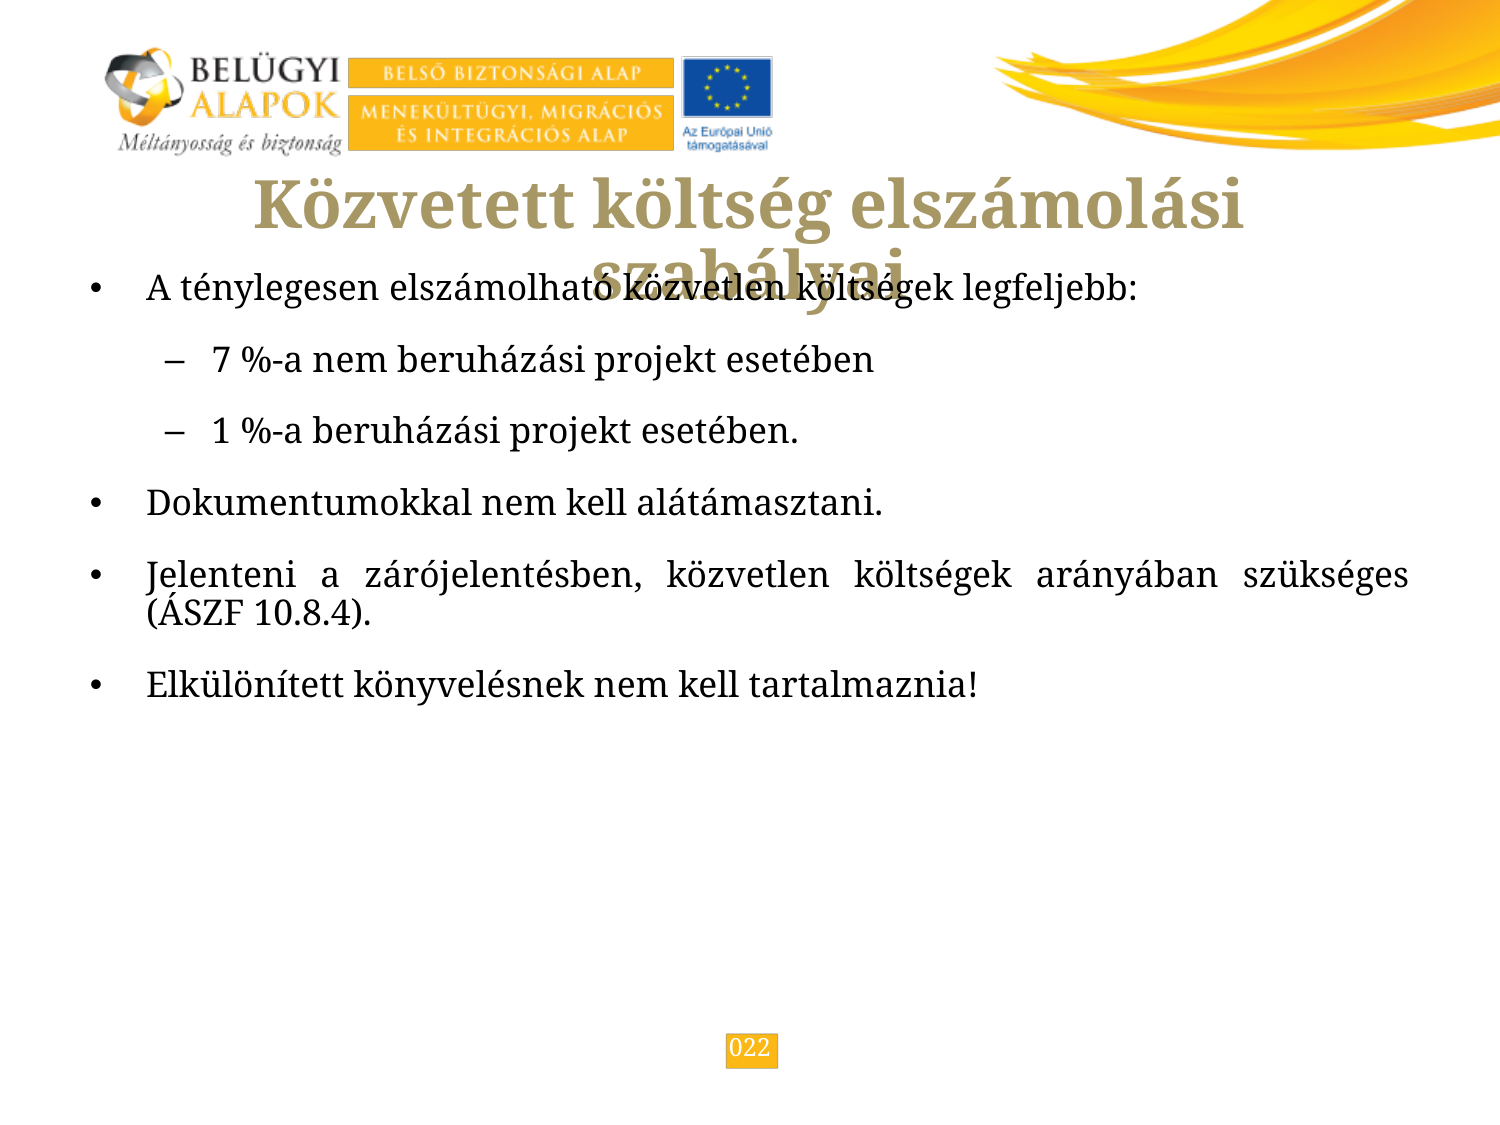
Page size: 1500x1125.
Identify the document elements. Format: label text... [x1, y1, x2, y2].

list A ténylegesen elszámolható közvetlen költségek legfeljebb: 7 %-a nem beruházási projekt esetében 1 %-a beruházási projekt esetében. Dokumentumokkal nem kell alátámasztani. Jelenteni a zárójelentésben, közvetlen költségek arányában szükséges (ÁSZF 10.8.4). Elkülönített könyvelésnek nem kell tartalmaznia! [75, 262, 1425, 1005]
title Közvetett költség elszámolási szabályai [75, 163, 1425, 233]
